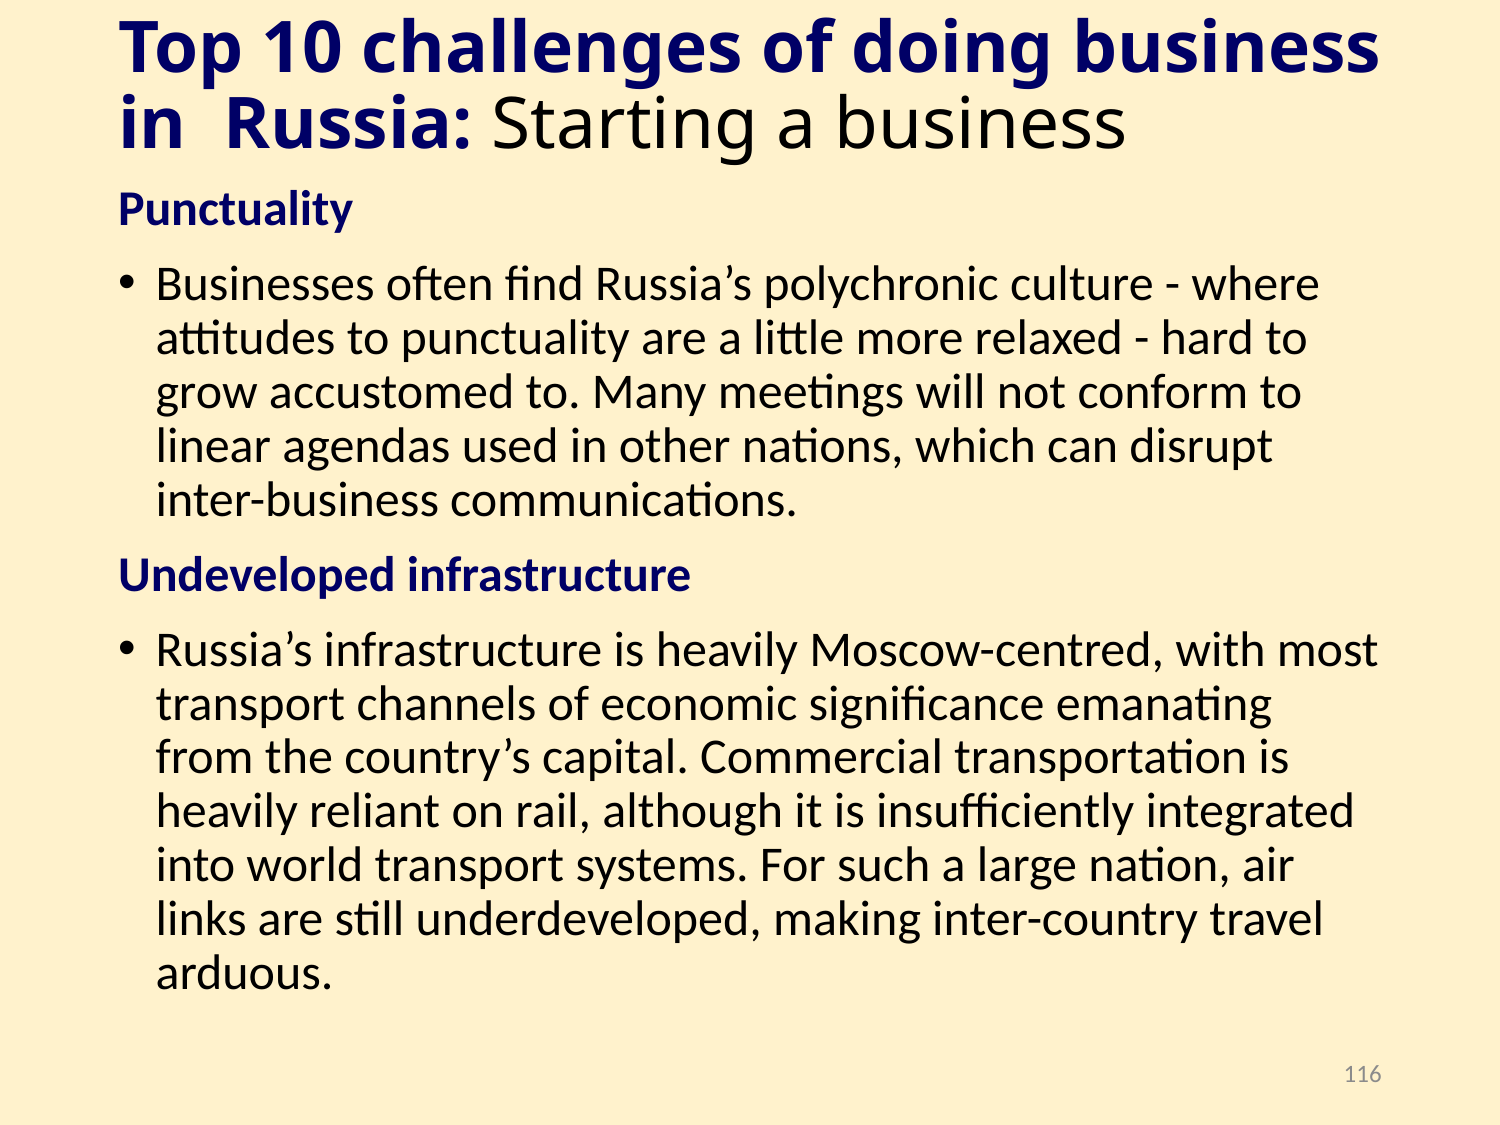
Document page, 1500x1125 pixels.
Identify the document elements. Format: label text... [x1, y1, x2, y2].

list Punctuality Businesses often find Russia’s polychronic culture - where attitudes to punctuality are a little more relaxed - hard to grow accustomed to. Many meetings will not conform to linear agendas used in other nations, which can disrupt inter-business communications. Undeveloped infrastructure Russia’s infrastructure is heavily Moscow-centred, with most transport channels of economic significance emanating from the country’s capital. Commercial transportation is heavily reliant on rail, although it is insufficiently integrated into world transport systems. For such a large nation, air links are still underdeveloped, making inter-country travel arduous. [103, 174, 1397, 1014]
slide_number 116 [1059, 1042, 1397, 1103]
title Top 10 challenges of doing business in Russia: Starting a business [103, 0, 1397, 174]
